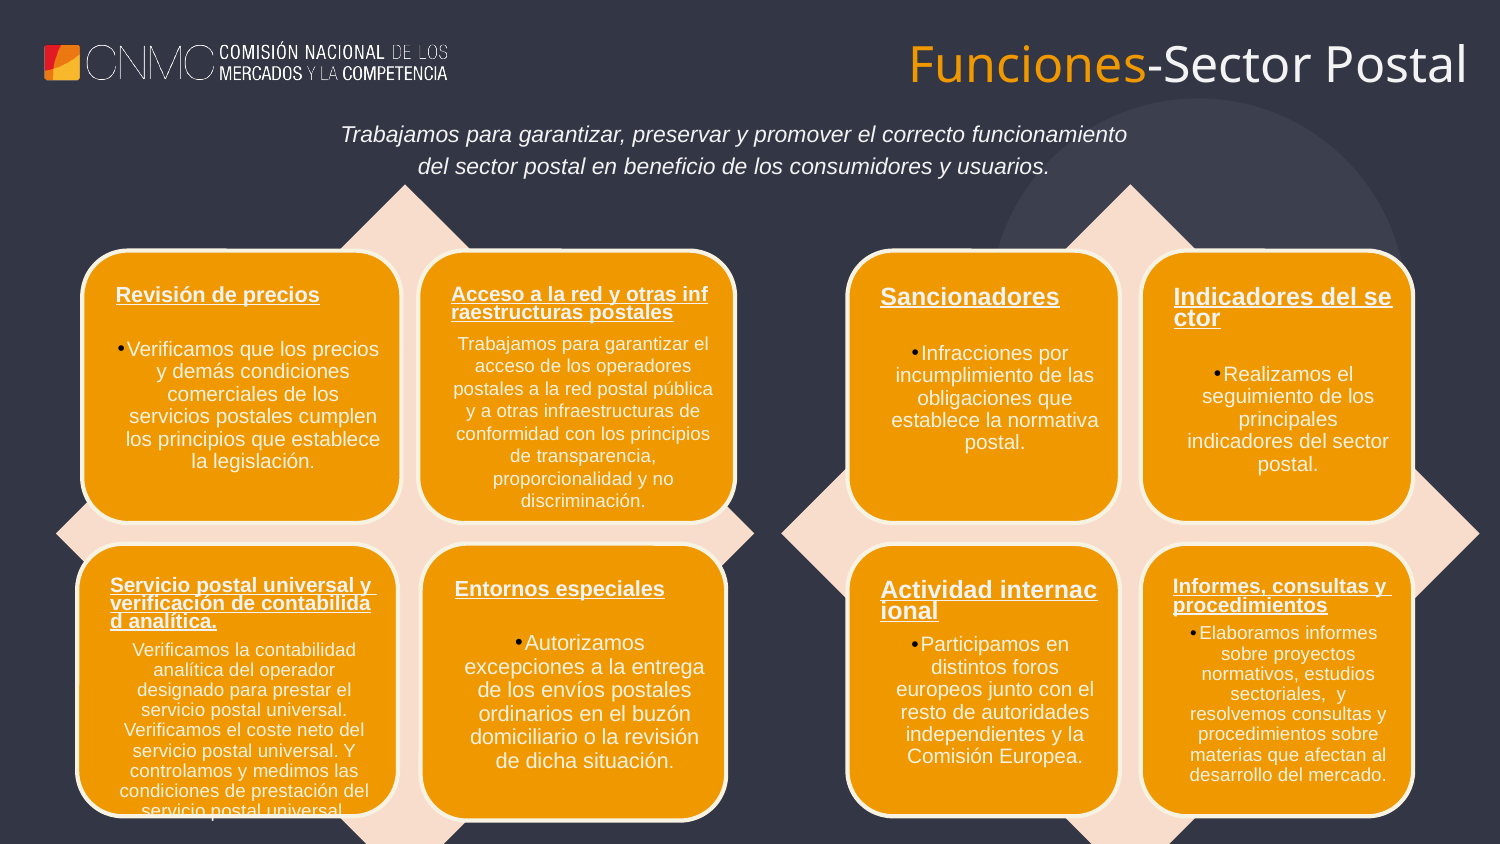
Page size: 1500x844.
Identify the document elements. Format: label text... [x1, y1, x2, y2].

picture [30, 33, 454, 90]
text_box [666, 184, 1500, 844]
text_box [29, 184, 664, 844]
text_box Funciones-Sector Postal [633, 17, 1500, 125]
list Trabajamos para garantizar, preservar y promover el correcto funcionamiento del sector postal en beneficio de los consumidores y usuarios. [152, 100, 1292, 182]
